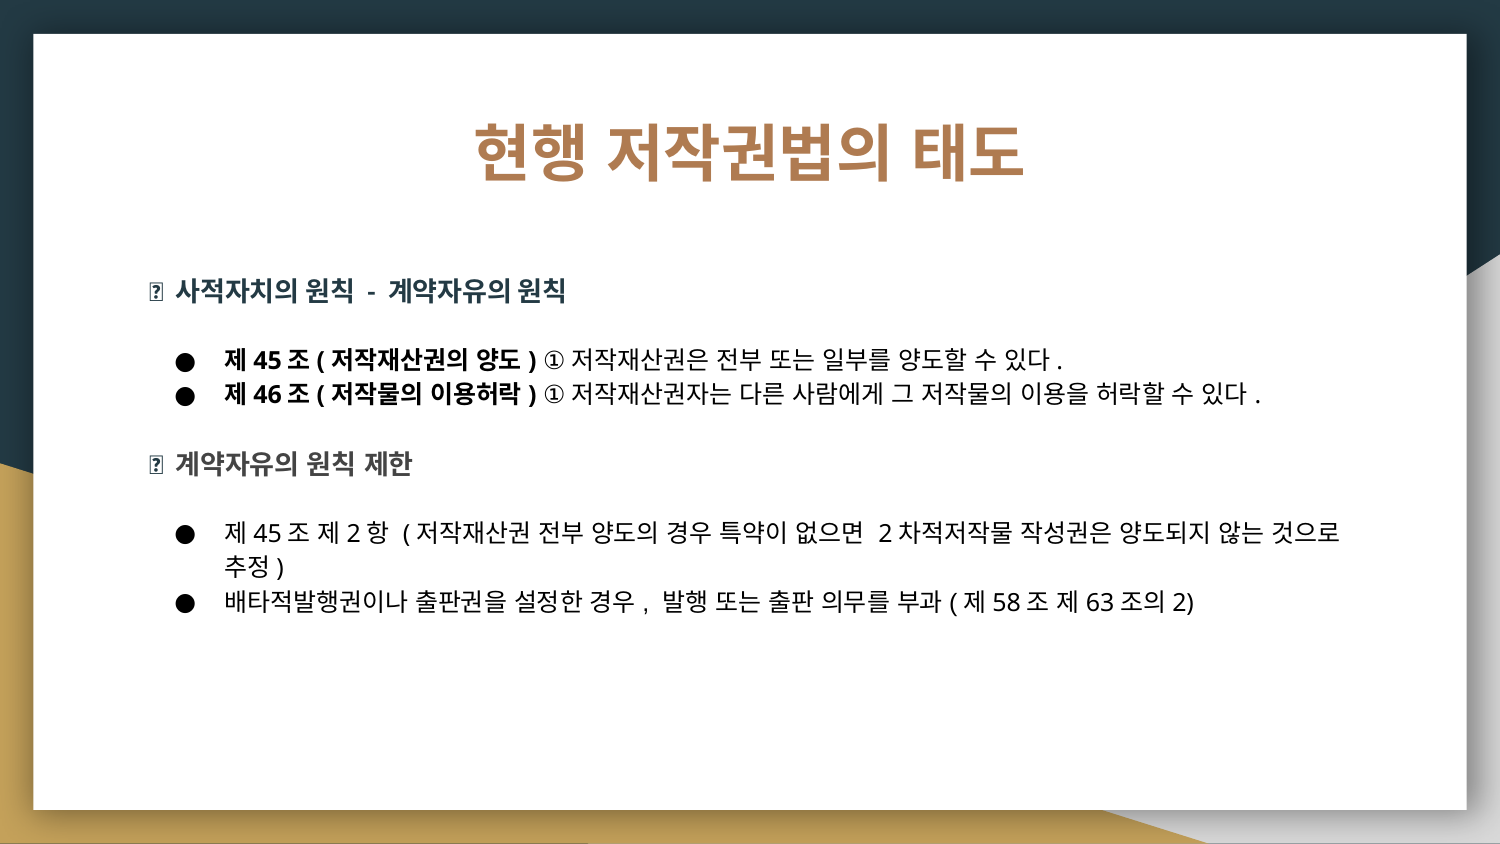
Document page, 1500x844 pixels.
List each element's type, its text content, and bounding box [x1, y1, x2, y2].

list 🔺 사적자치의 원칙 - 계약자유의 원칙 제45조(저작재산권의 양도) ①저작재산권은 전부 또는 일부를 양도할 수 있다. 제46조(저작물의 이용허락) ①저작재산권자는 다른 사람에게 그 저작물의 이용을 허락할 수 있다. 🔺 계약자유의 원칙 제한 제45조 제2항 (저작재산권 전부 양도의 경우 특약이 없으면 2차적저작물 작성권은 양도되지 않는 것으로 추정) 배타적발행권이나 출판권을 설정한 경우, 발행 또는 출판 의무를 부과(제58조 제63조의2) [134, 254, 1366, 729]
title 현행 저작권법의 태도 [134, 99, 1366, 190]
